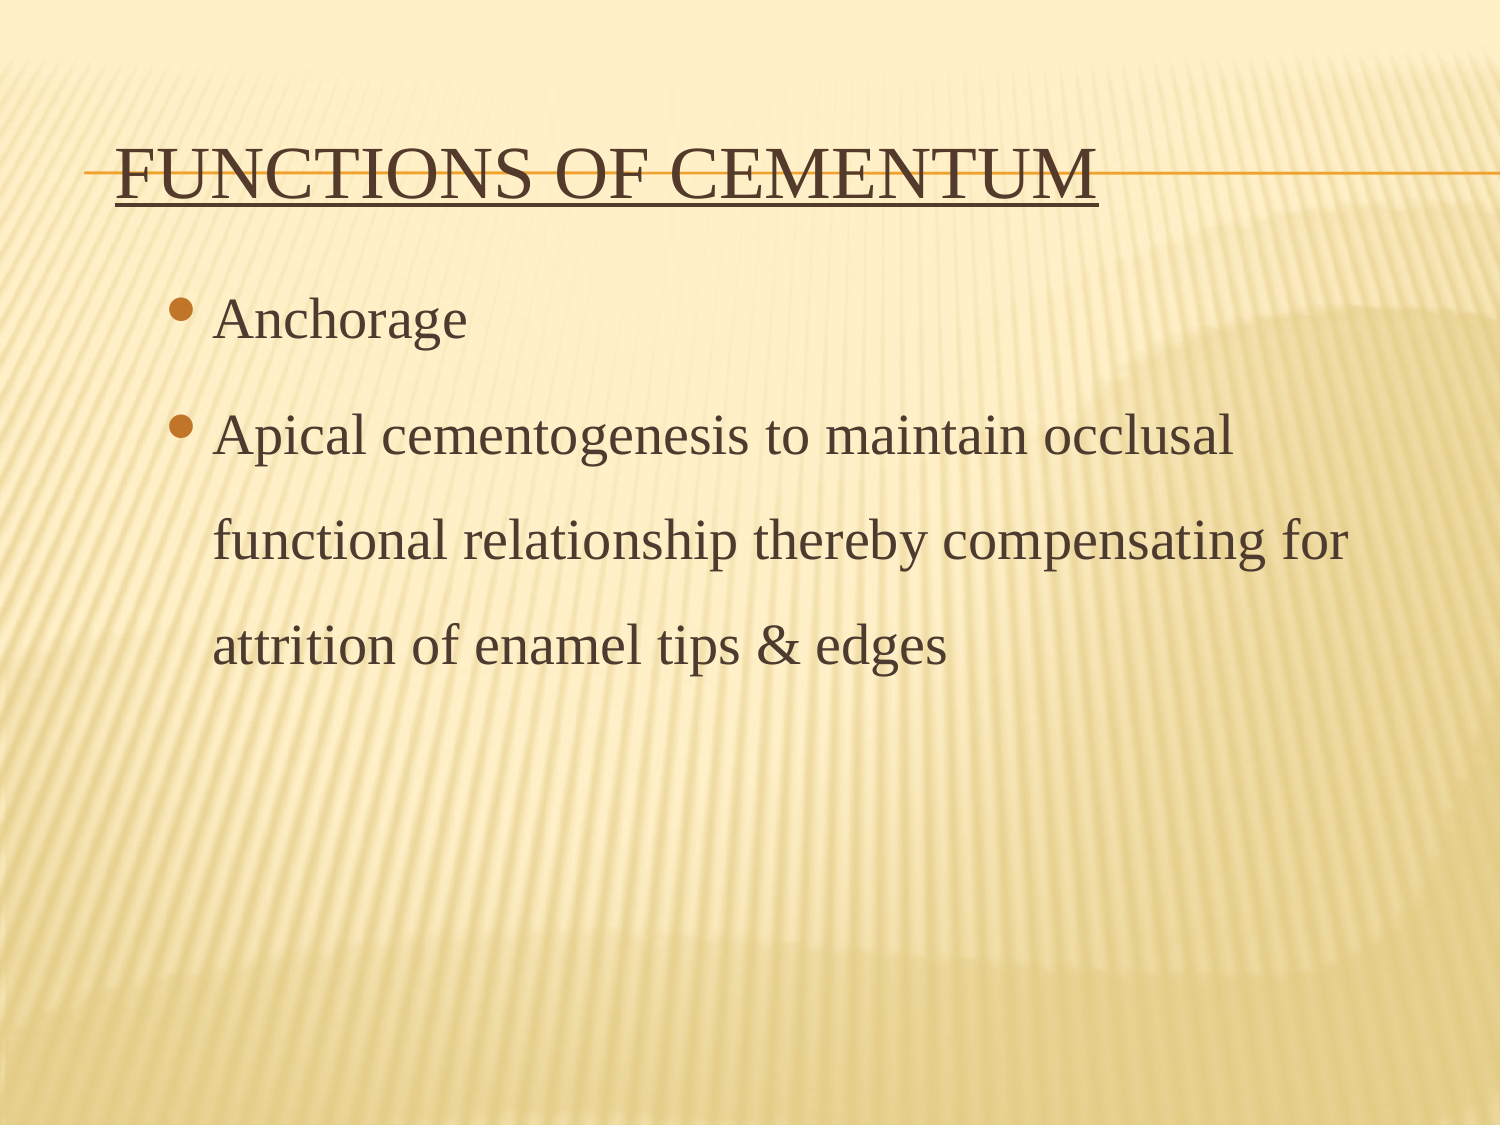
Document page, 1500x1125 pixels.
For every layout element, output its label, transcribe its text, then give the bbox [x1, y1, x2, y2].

list Anchorage Apical cementogenesis to maintain occlusal functional relationship thereby compensating for attrition of enamel tips & edges [137, 237, 1413, 1013]
title Functions of cementum [99, 75, 1375, 263]
